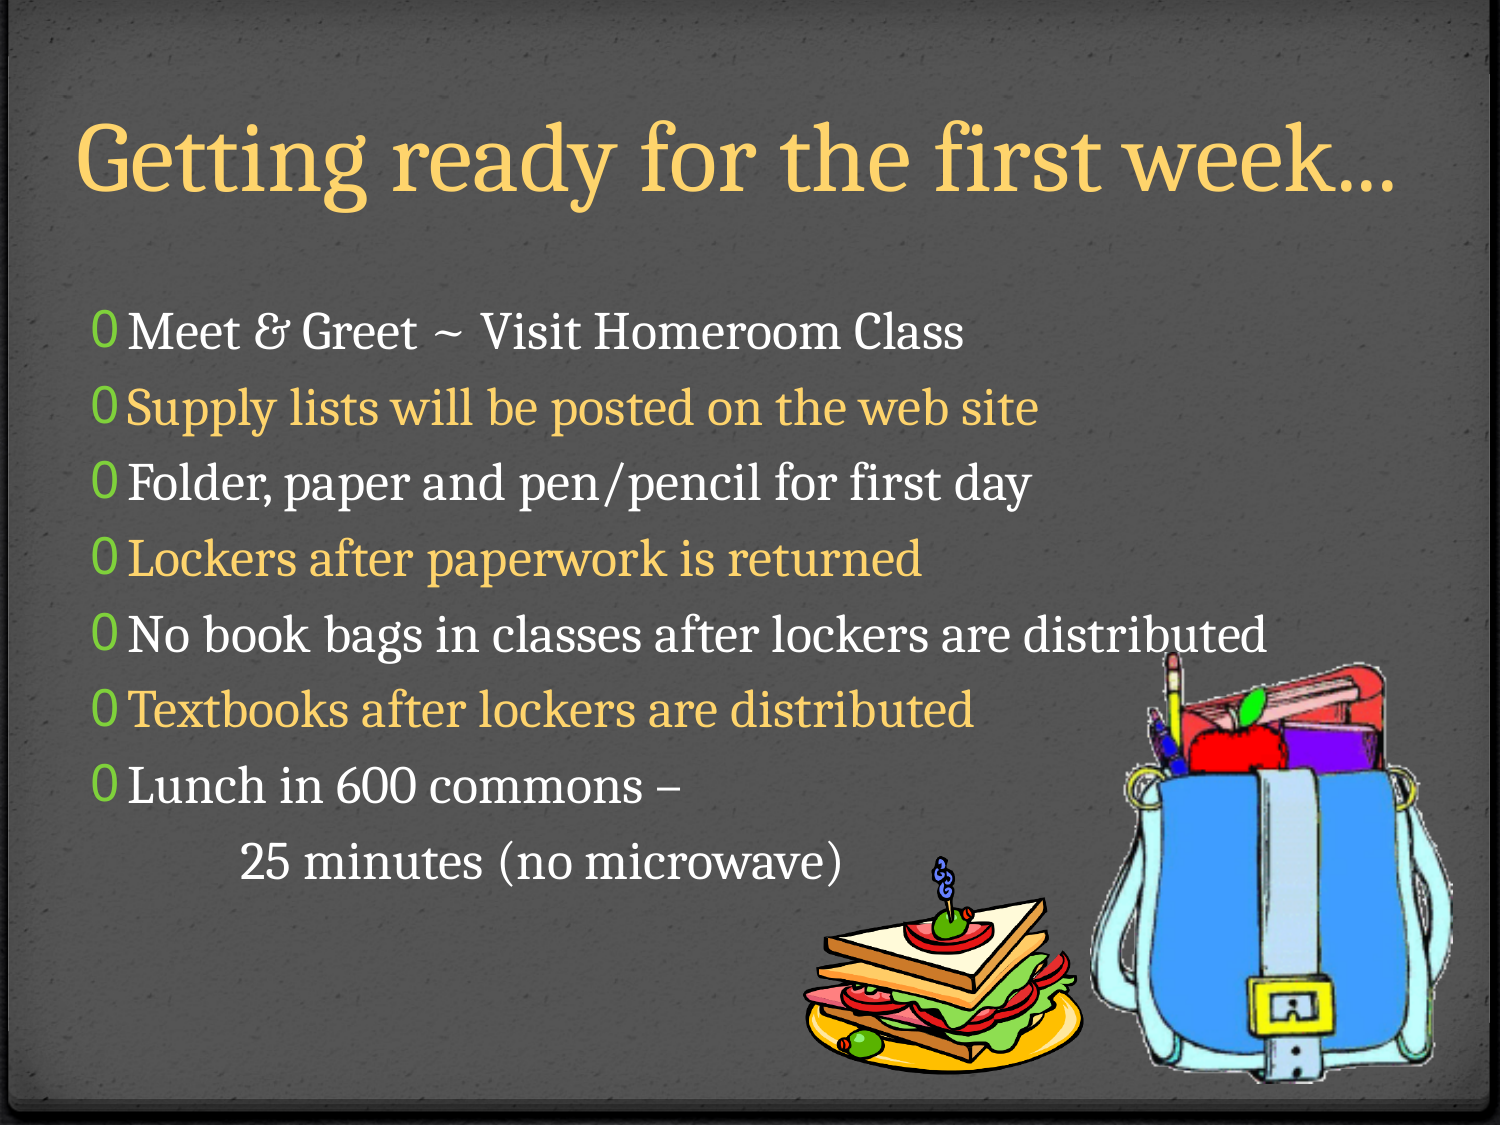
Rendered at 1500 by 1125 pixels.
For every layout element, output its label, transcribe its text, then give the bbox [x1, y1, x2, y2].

picture [0, 0, 1500, 1125]
list Meet & Greet ~ Visit Homeroom Class Supply lists will be posted on the web site Folder, paper and pen/pencil for first day Lockers after paperwork is returned No book bags in classes after lockers are distributed Textbooks after lockers are distributed Lunch in 600 commons – 25 minutes (no microwave) [75, 287, 1388, 974]
title Getting ready for the first week... [24, 50, 1450, 254]
